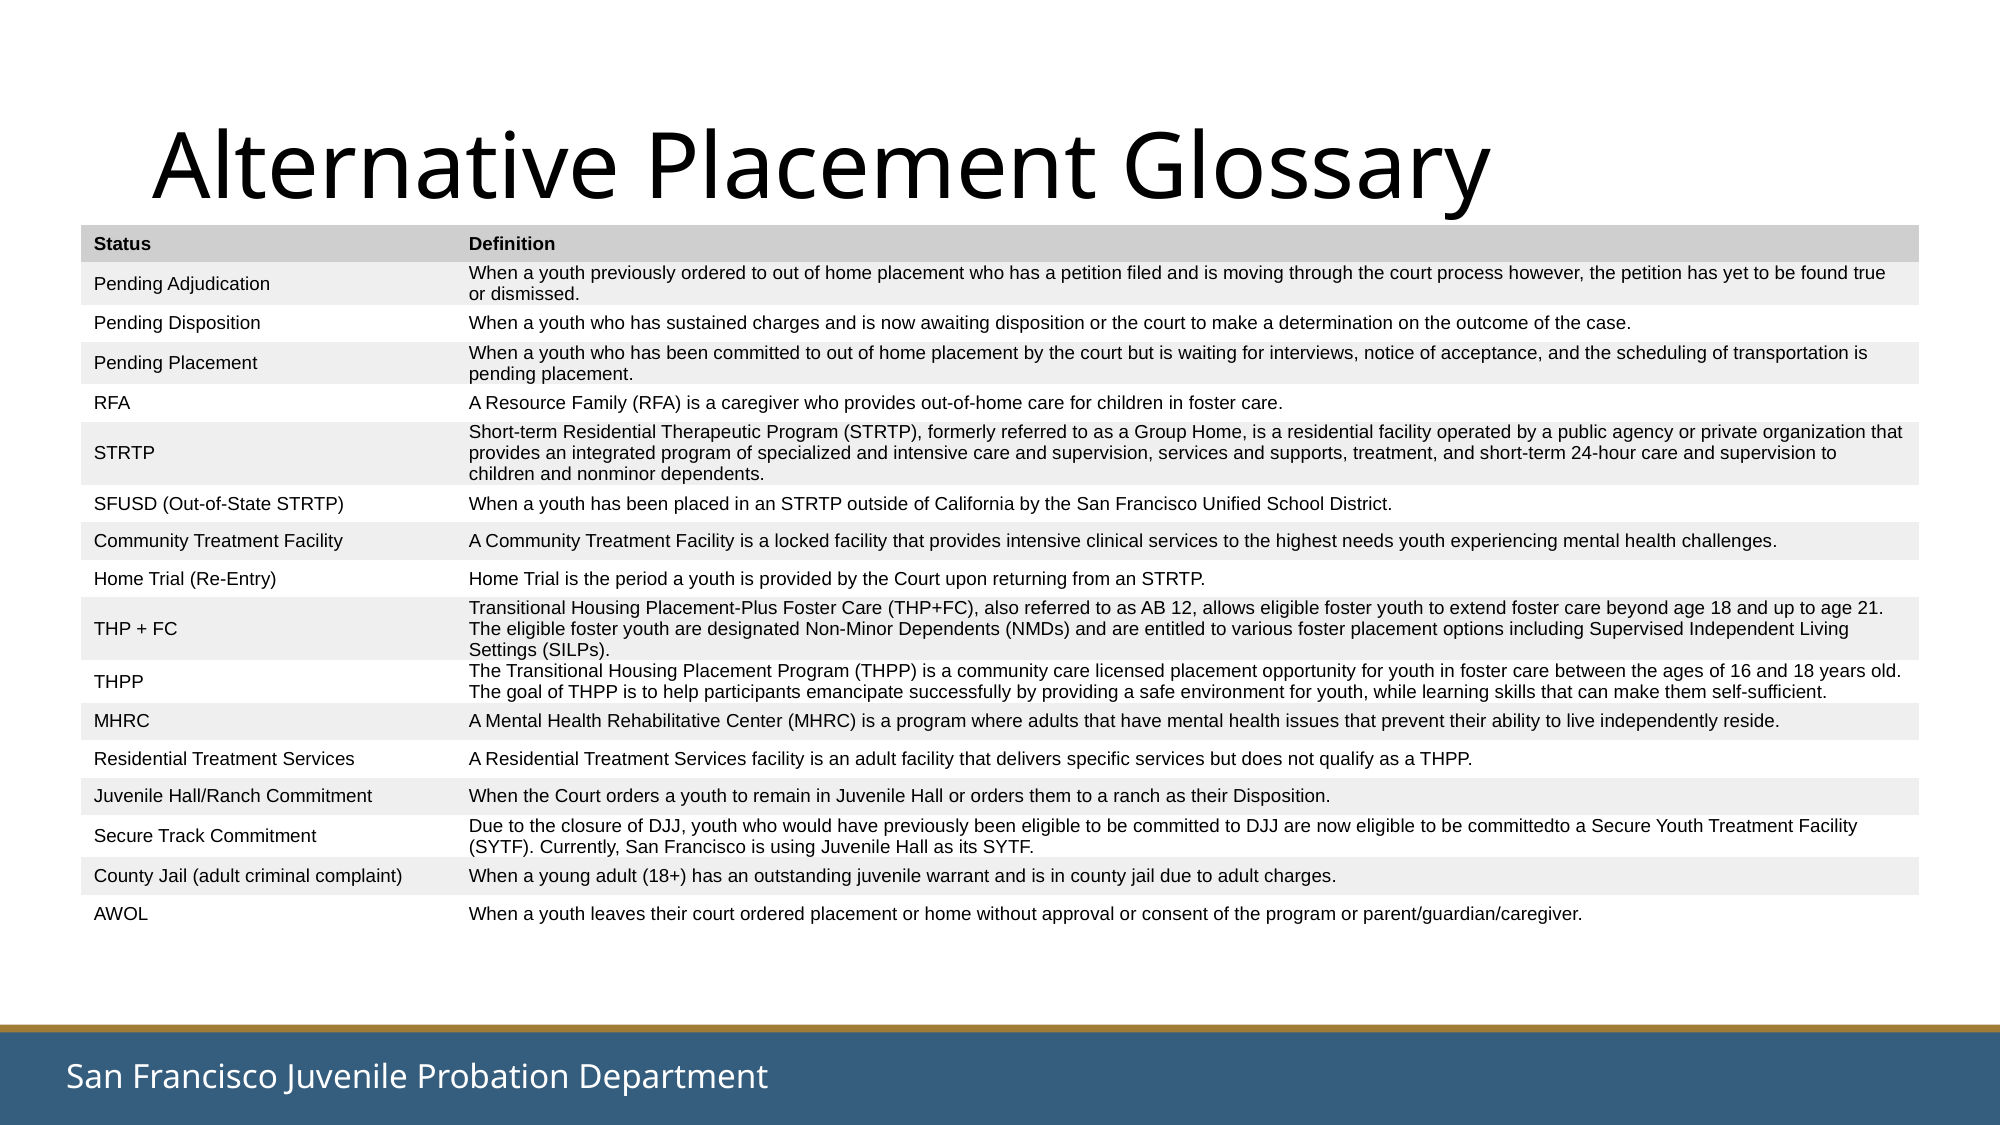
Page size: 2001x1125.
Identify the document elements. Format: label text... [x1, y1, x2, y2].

table_cell Due to the closure of DJJ, youth who would have previously been eligible to be committed to DJJ are now eligible to be committedto a Secure Youth Treatment Facility (SYTF). Currently, San Francisco is using Juvenile Hall as its SYTF. [456, 815, 1919, 857]
table_cell Residential Treatment Services [81, 740, 456, 778]
table_cell STRTP [81, 422, 456, 485]
table_cell When a youth who has sustained charges and is now awaiting disposition or the court to make a determination on the outcome of the case. [456, 305, 1919, 342]
title Alternative Placement Glossary [137, 59, 1863, 225]
table_cell A Resource Family (RFA) is a caregiver who provides out-of-home care for children in foster care. [456, 384, 1919, 422]
table_cell Pending Disposition [81, 305, 456, 342]
table_cell Secure Track Commitment [81, 815, 456, 857]
table_cell When a youth who has been committed to out of home placement by the court but is waiting for interviews, notice of acceptance, and the scheduling of transportation is pending placement. [456, 342, 1919, 384]
table_header Definition [456, 225, 1919, 262]
table_cell Pending Adjudication [81, 262, 456, 305]
table_cell When a youth has been placed in an STRTP outside of California by the San Francisco Unified School District. [456, 485, 1919, 522]
table_cell The Transitional Housing Placement Program (THPP) is a community care licensed placement opportunity for youth in foster care between the ages of 16 and 18 years old. The goal of THPP is to help participants emancipate successfully by providing a safe environment for youth, while learning skills that can make them self-sufficient. [456, 660, 1919, 703]
table_cell MHRC [81, 703, 456, 740]
table_cell Juvenile Hall/Ranch Commitment [81, 778, 456, 815]
table_cell AWOL [81, 895, 456, 932]
table_cell Transitional Housing Placement-Plus Foster Care (THP+FC), also referred to as AB 12, allows eligible foster youth to extend foster care beyond age 18 and up to age 21. The eligible foster youth are designated Non-Minor Dependents (NMDs) and are entitled to various foster placement options including Supervised Independent Living Settings (SILPs). [456, 597, 1919, 660]
table_cell THPP [81, 660, 456, 703]
table_cell When a youth leaves their court ordered placement or home without approval or consent of the program or parent/guardian/caregiver. [456, 895, 1919, 932]
table_cell A Mental Health Rehabilitative Center (MHRC) is a program where adults that have mental health issues that prevent their ability to live independently reside. [456, 703, 1919, 740]
table_header Status [81, 225, 456, 262]
table_cell Short-term Residential Therapeutic Program (STRTP), formerly referred to as a Group Home, is a residential facility operated by a public agency or private organization that provides an integrated program of specialized and intensive care and supervision, services and supports, treatment, and short-term 24-hour care and supervision to children and nonminor dependents. [456, 422, 1919, 485]
table_cell RFA [81, 384, 456, 422]
table_cell A Residential Treatment Services facility is an adult facility that delivers specific services but does not qualify as a THPP. [456, 740, 1919, 778]
table_cell A Community Treatment Facility is a locked facility that provides intensive clinical services to the highest needs youth experiencing mental health challenges. [456, 522, 1919, 560]
table_cell When a young adult (18+) has an outstanding juvenile warrant and is in county jail due to adult charges. [456, 857, 1919, 895]
table_cell Home Trial is the period a youth is provided by the Court upon returning from an STRTP. [456, 560, 1919, 597]
table_cell When a youth previously ordered to out of home placement who has a petition filed and is moving through the court process however, the petition has yet to be found true or dismissed. [456, 262, 1919, 305]
table_cell Community Treatment Facility [81, 522, 456, 560]
table_cell SFUSD (Out-of-State STRTP) [81, 485, 456, 522]
table_cell THP + FC [81, 597, 456, 660]
table_cell Pending Placement [81, 342, 456, 384]
table_cell When the Court orders a youth to remain in Juvenile Hall or orders them to a ranch as their Disposition. [456, 778, 1919, 815]
table_cell County Jail (adult criminal complaint) [81, 857, 456, 895]
table_cell Home Trial (Re-Entry) [81, 560, 456, 597]
